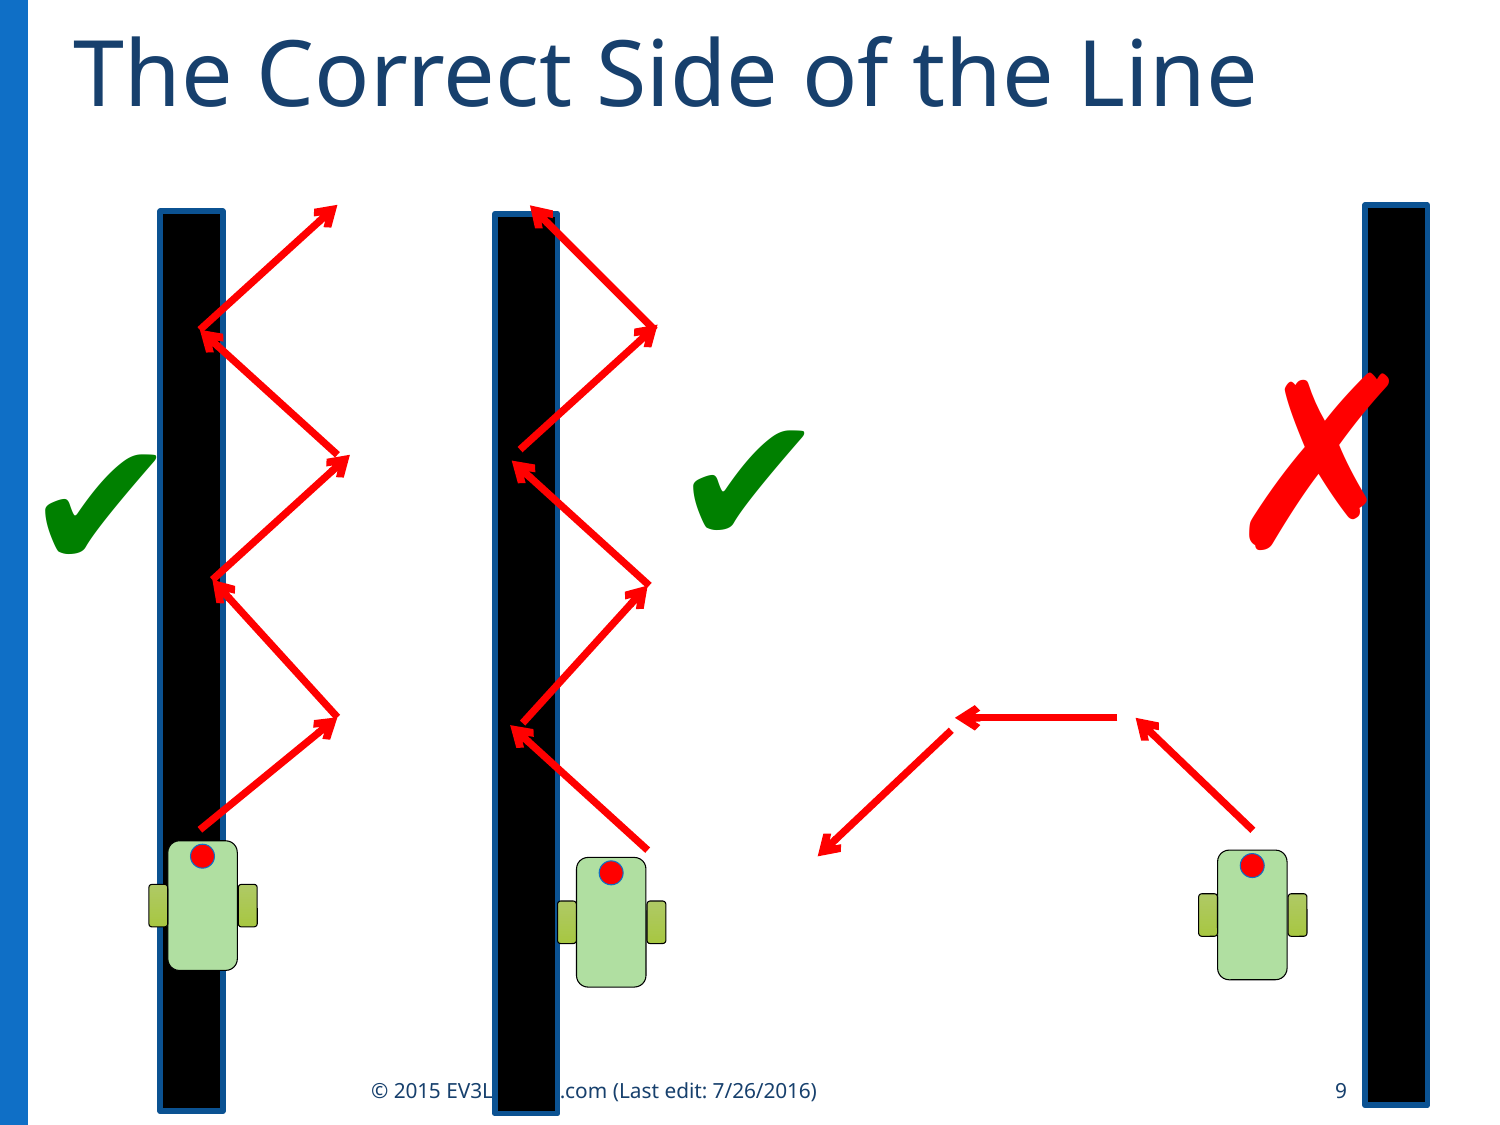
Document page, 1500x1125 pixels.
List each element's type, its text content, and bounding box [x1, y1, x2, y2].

footer © 2015 EV3Lessons.com (Last edit: 7/26/2016) [355, 1058, 1129, 1125]
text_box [557, 857, 666, 988]
text_box [492, 211, 560, 1116]
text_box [148, 840, 258, 971]
text_box ✔ [9, 379, 171, 615]
text_box [157, 971, 226, 1114]
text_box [511, 460, 650, 586]
slide_number 9 [1165, 1058, 1362, 1125]
title The Correct Side of the Line [58, 20, 1431, 265]
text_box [1198, 850, 1308, 980]
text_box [1135, 717, 1253, 831]
text_box ✗ [1206, 302, 1367, 605]
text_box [520, 324, 658, 450]
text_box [199, 204, 350, 830]
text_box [510, 725, 648, 851]
text_box [1362, 202, 1430, 1108]
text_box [516, 591, 654, 717]
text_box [817, 730, 952, 857]
text_box [157, 208, 226, 840]
text_box ✔ [657, 356, 818, 591]
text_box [529, 205, 655, 324]
